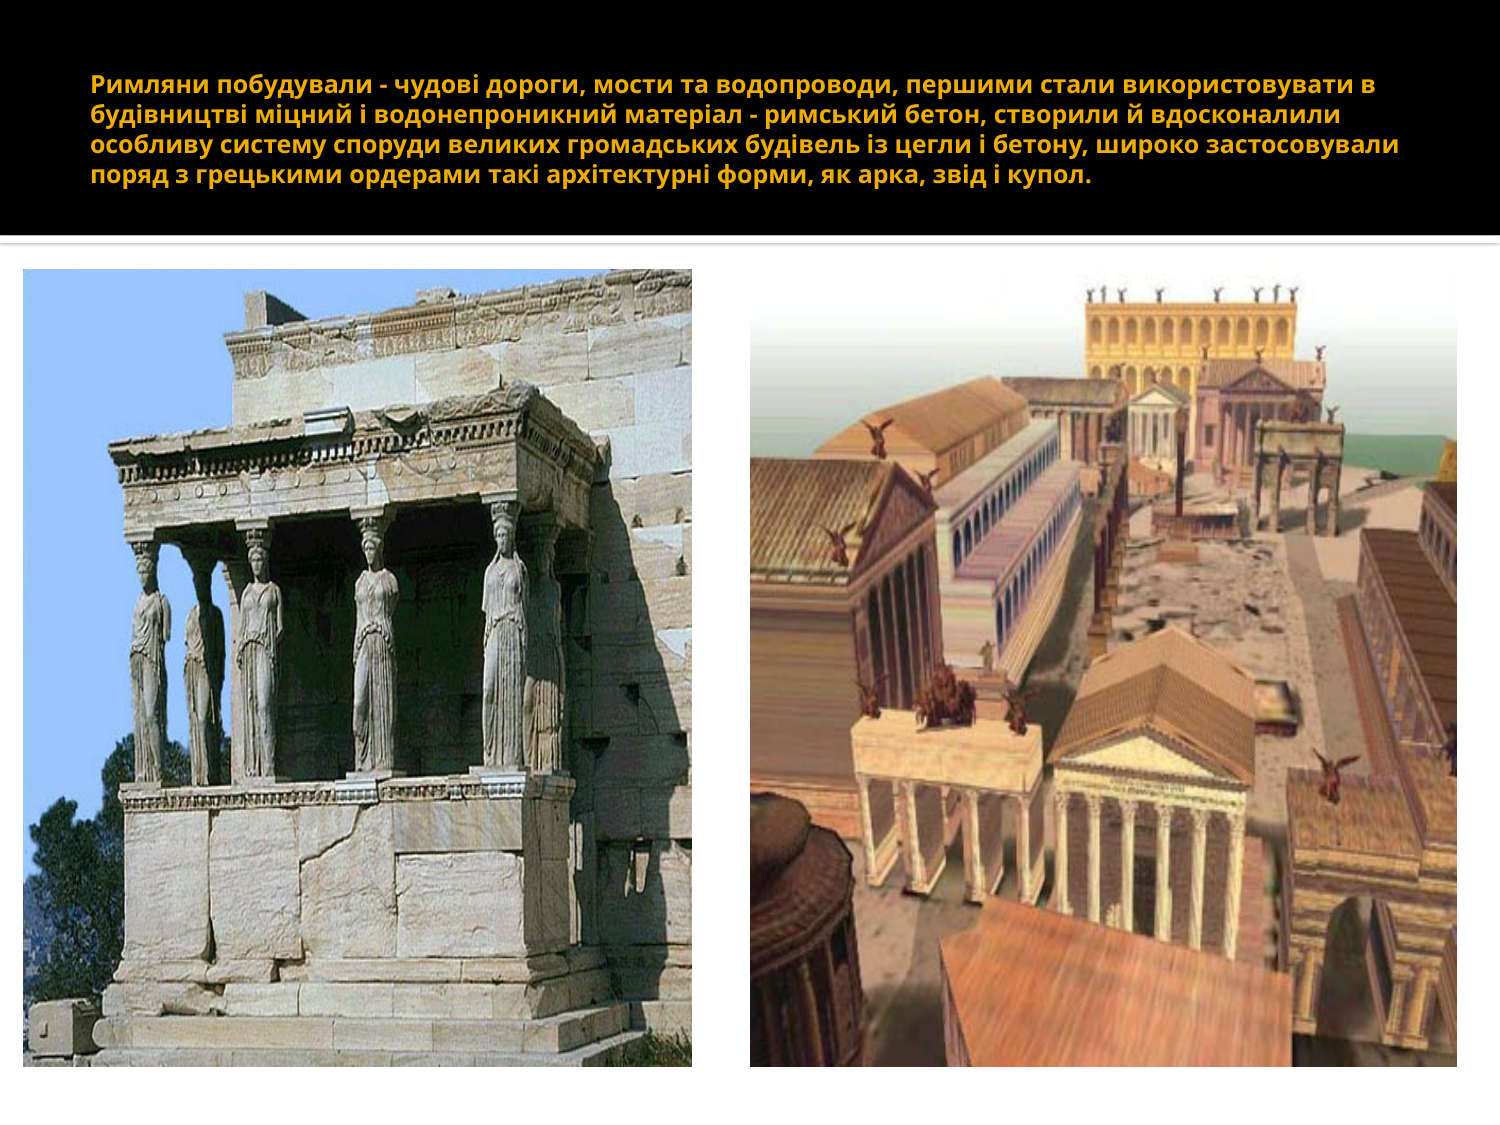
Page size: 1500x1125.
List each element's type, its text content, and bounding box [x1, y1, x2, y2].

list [23, 269, 692, 1067]
picture [749, 257, 1457, 1067]
title Римляни побудували - чудові дороги, мости та водопроводи, першими стали використовувати в будівництві міцний і водонепроникний матеріал - римський бетон, створили й вдосконалили особливу систему споруди великих громадських будівель із цегли і бетону, широко застосовували поряд з грецькими ордерами такі архітектурні форми, як арка, звід і купол. [75, 25, 1425, 231]
